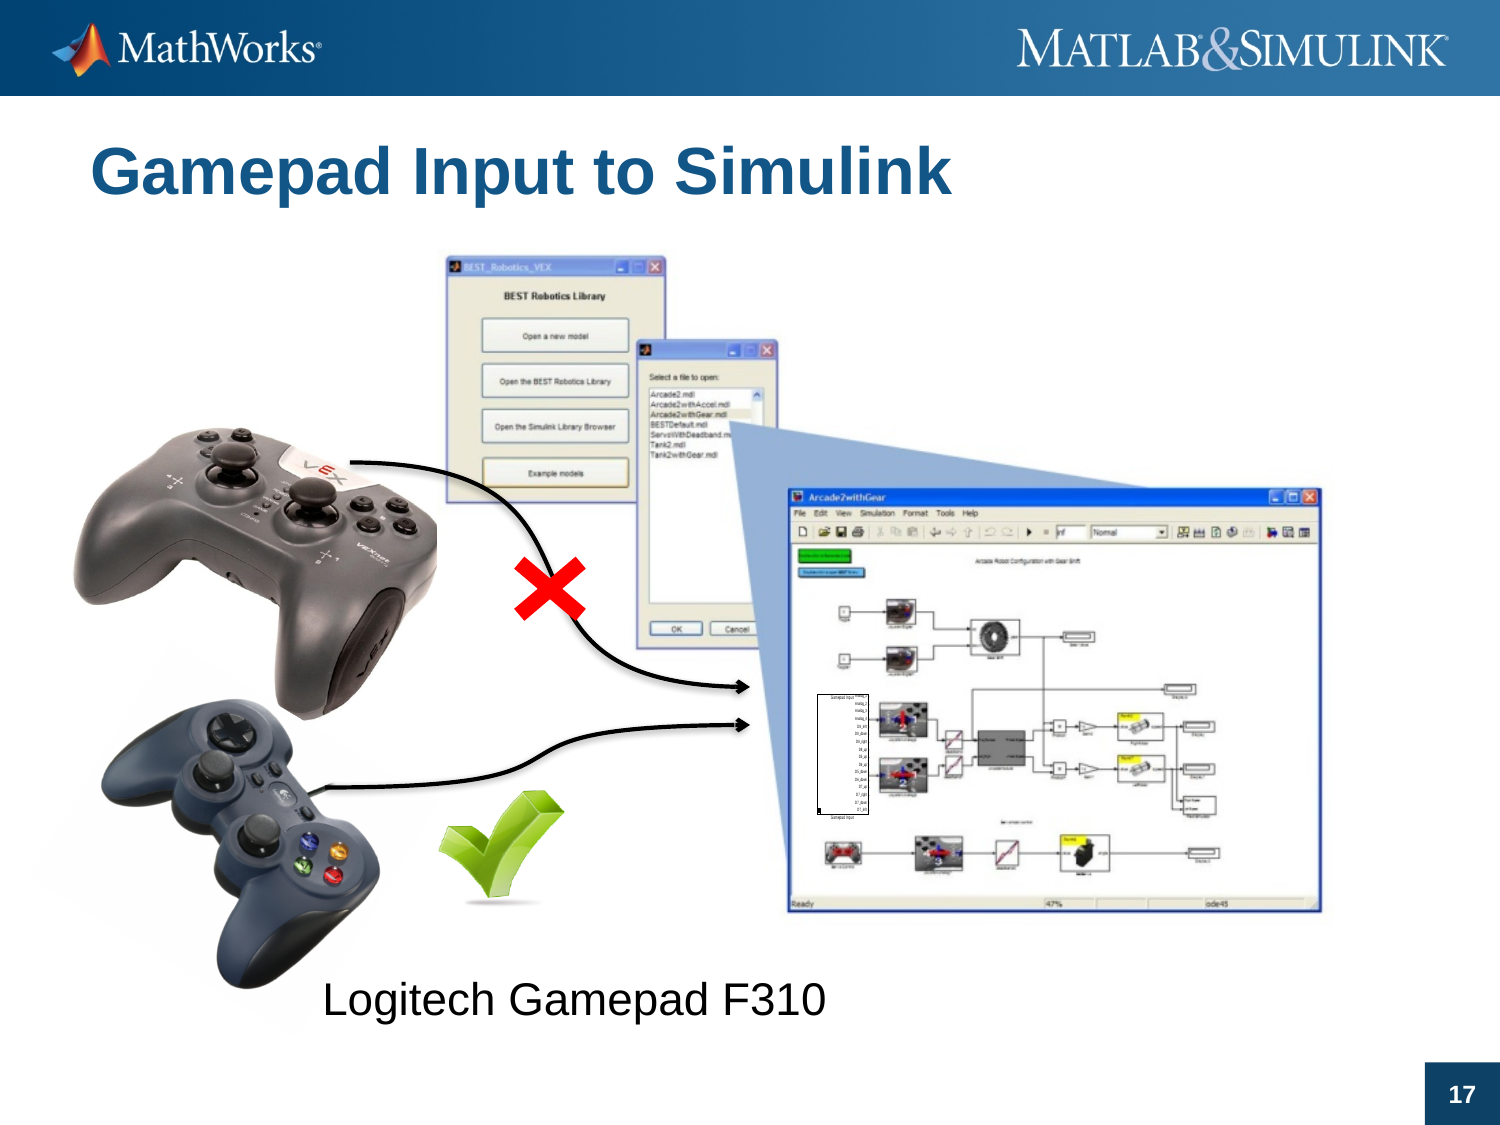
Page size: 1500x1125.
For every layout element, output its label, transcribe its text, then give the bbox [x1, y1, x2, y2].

picture [0, 0, 1500, 96]
text_box Logitech Gamepad F310 [307, 962, 842, 1033]
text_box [324, 724, 751, 788]
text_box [349, 462, 751, 688]
title Gamepad Input to Simulink [75, 120, 1400, 308]
picture [30, 249, 1340, 1037]
